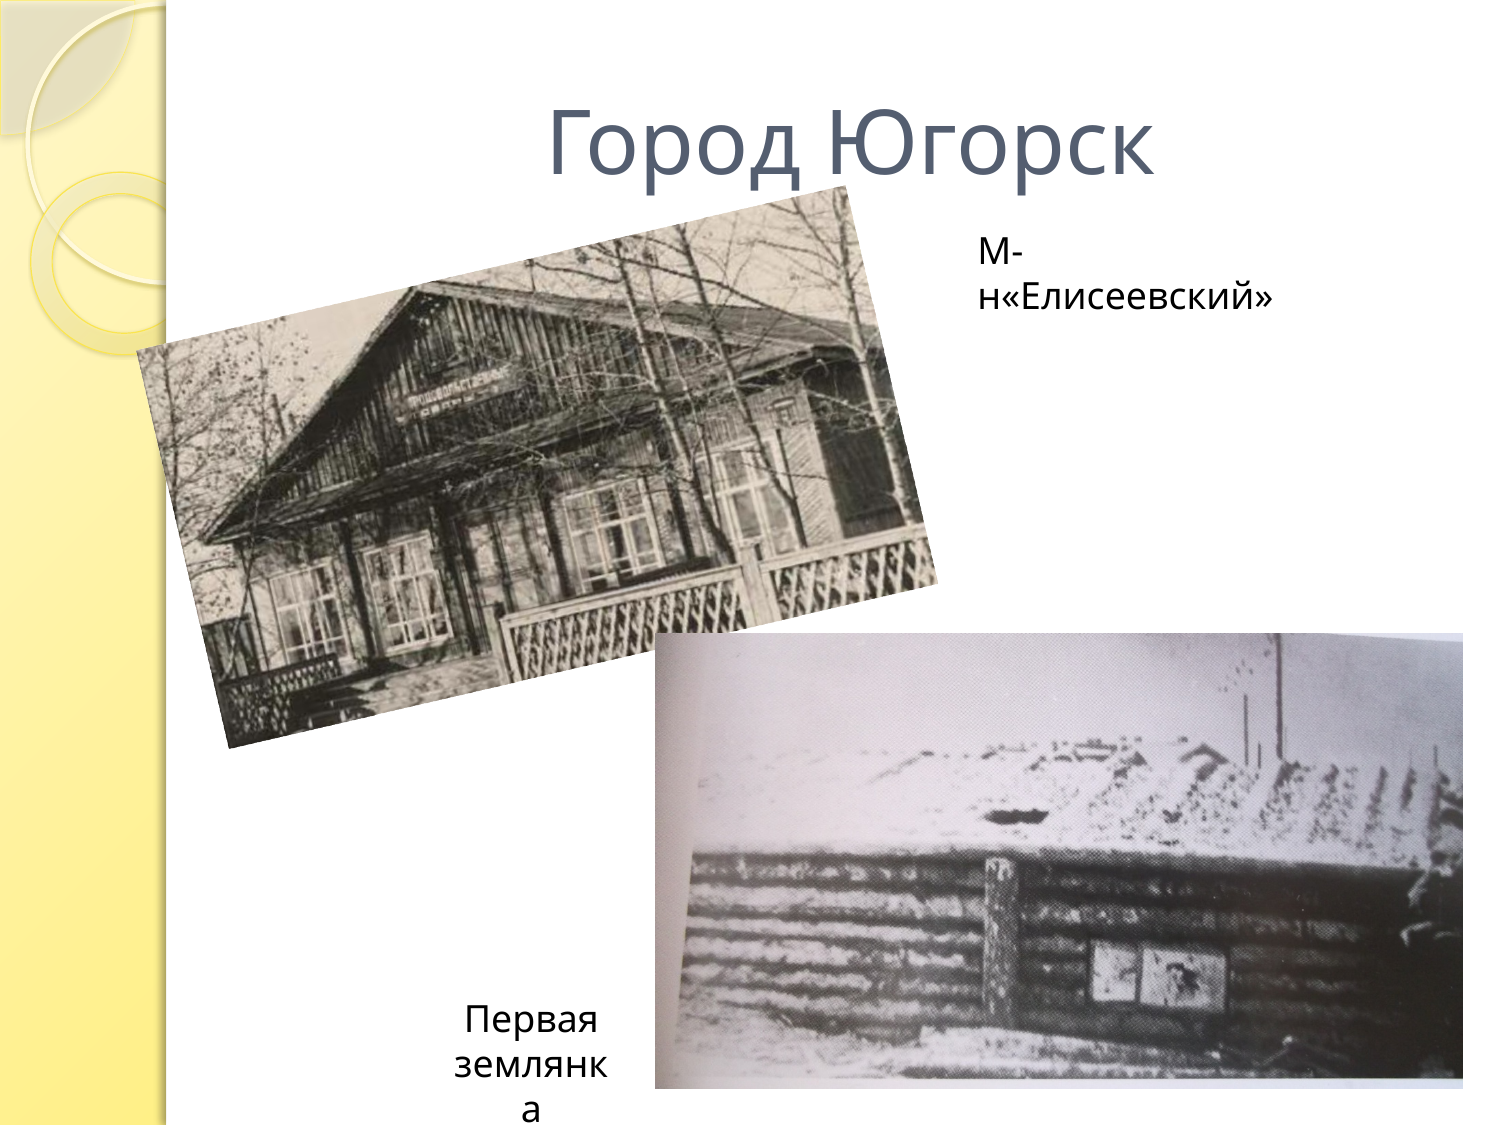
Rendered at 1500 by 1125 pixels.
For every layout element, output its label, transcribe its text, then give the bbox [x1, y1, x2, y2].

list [655, 633, 1464, 1089]
text_box Первая землянка [430, 987, 632, 1125]
picture [137, 186, 938, 748]
text_box М-н«Елисеевский» [962, 219, 1306, 325]
title Город Югорск [235, 45, 1466, 233]
